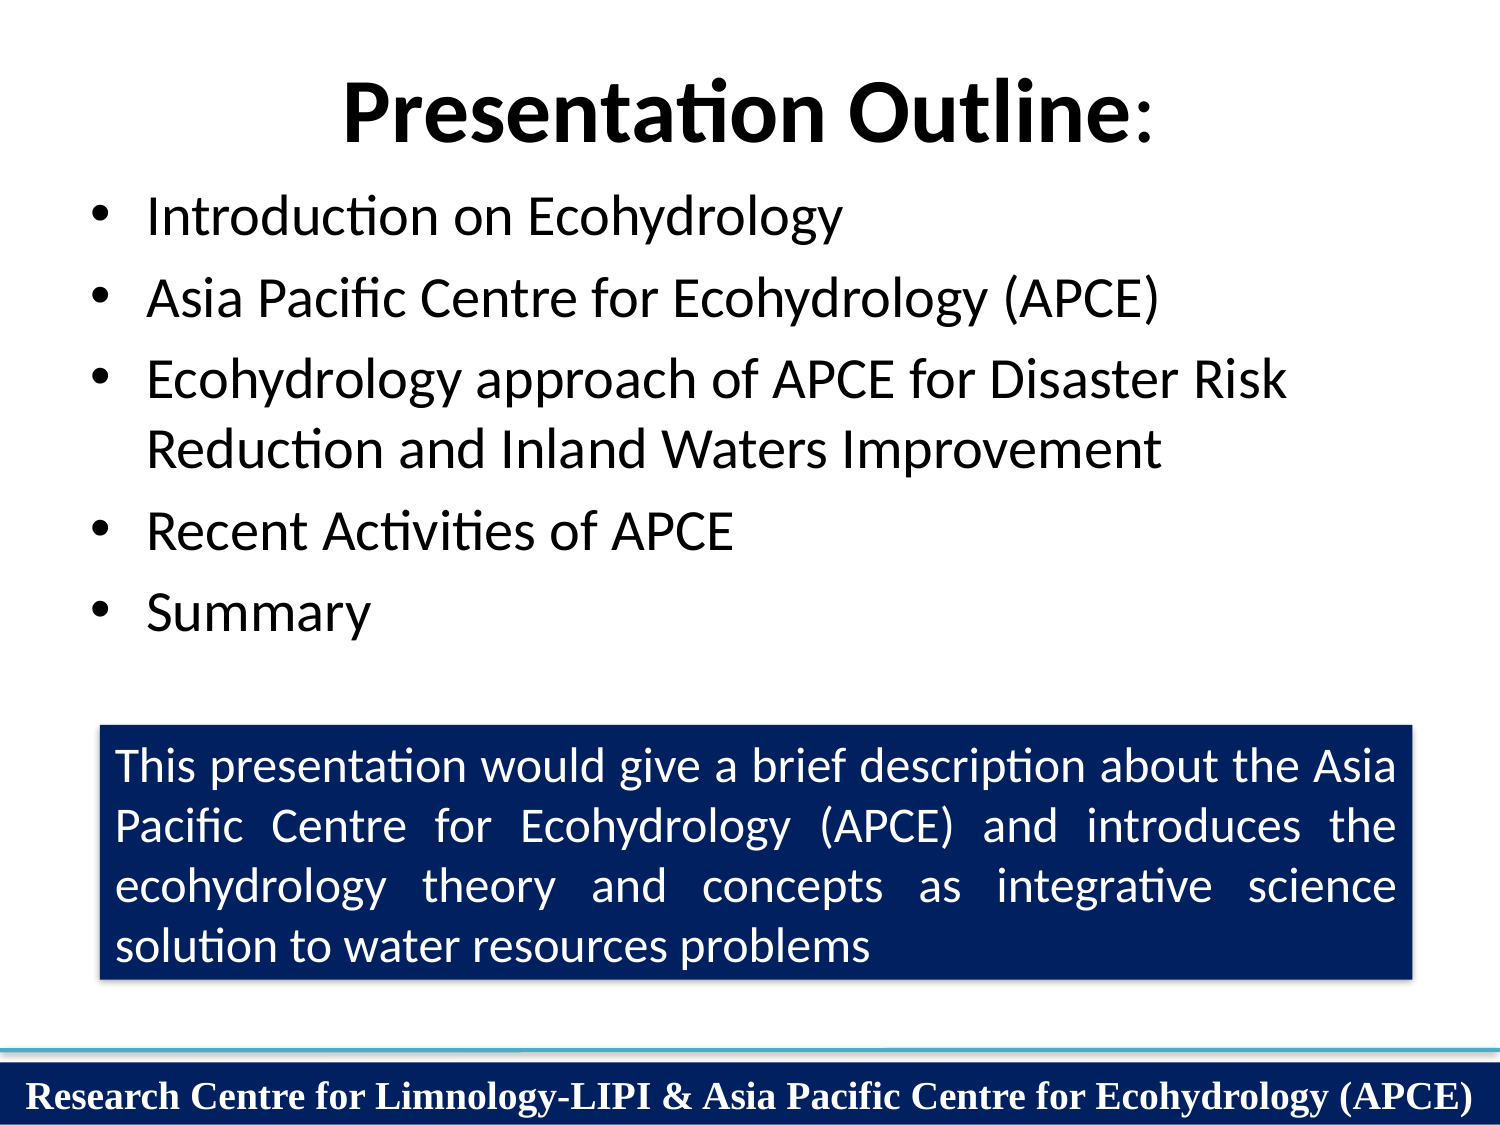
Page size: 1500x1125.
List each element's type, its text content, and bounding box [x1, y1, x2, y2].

list Introduction on Ecohydrology Asia Pacific Centre for Ecohydrology (APCE) Ecohydrology approach of APCE for Disaster Risk Reduction and Inland Waters Improvement Recent Activities of APCE Summary [75, 170, 1425, 738]
title Presentation Outline: [75, 12, 1425, 170]
text_box This presentation would give a brief description about the Asia Pacific Centre for Ecohydrology (APCE) and introduces the ecohydrology theory and concepts as integrative science solution to water resources problems [99, 724, 1413, 980]
text_box Research Centre for Limnology-LIPI & Asia Pacific Centre for Ecohydrology (APCE) [0, 1062, 1500, 1125]
